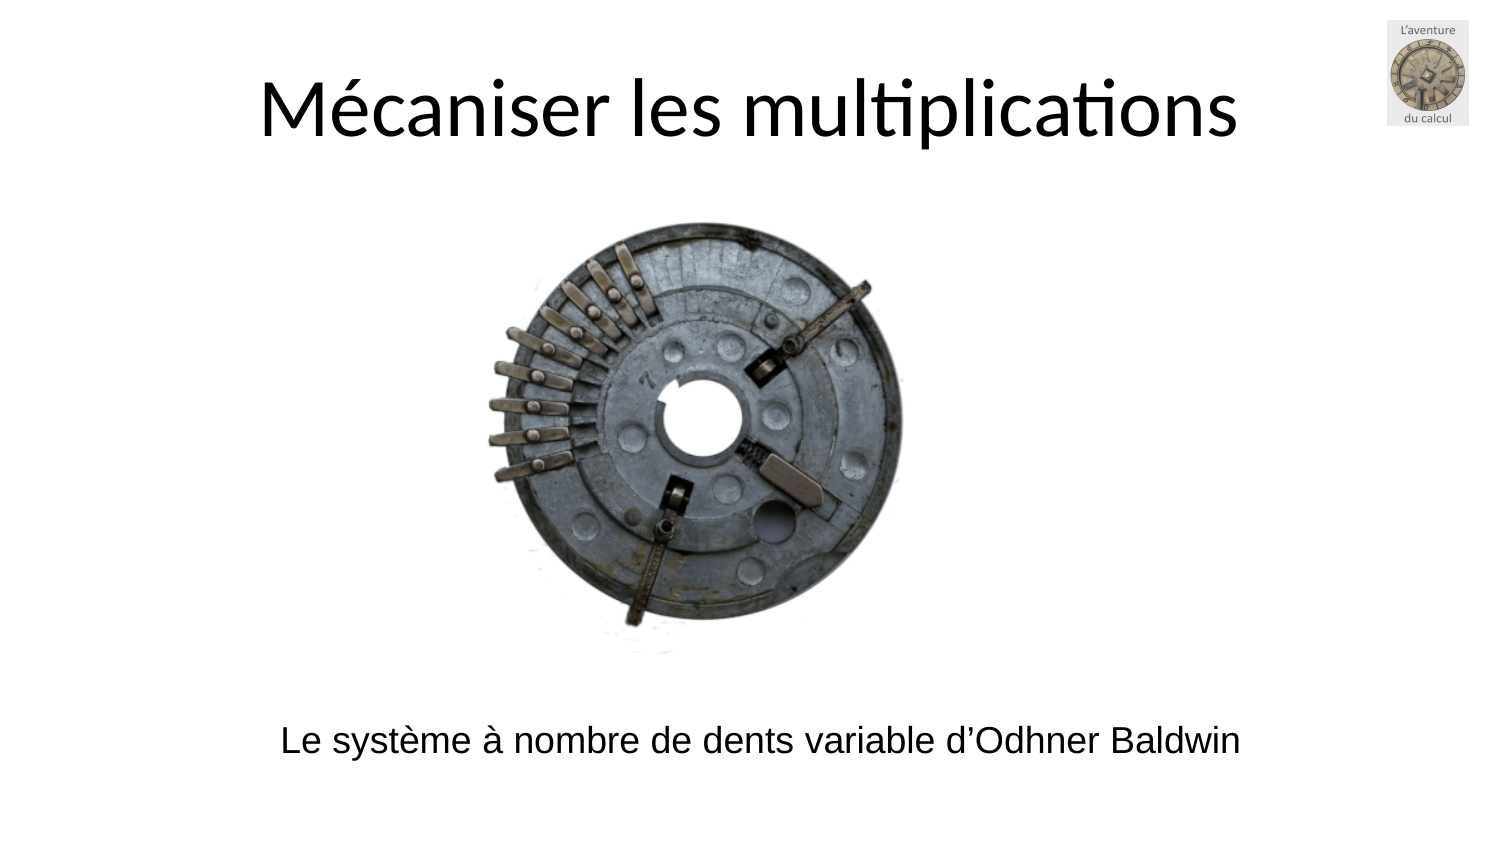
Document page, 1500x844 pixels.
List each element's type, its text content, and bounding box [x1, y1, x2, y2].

picture [1387, 20, 1469, 126]
text_box Mécaniser les multiplications [75, 33, 1424, 173]
picture [433, 152, 1074, 694]
text_box Le système à nombre de dents variable d’Odhner Baldwin [265, 708, 1359, 844]
